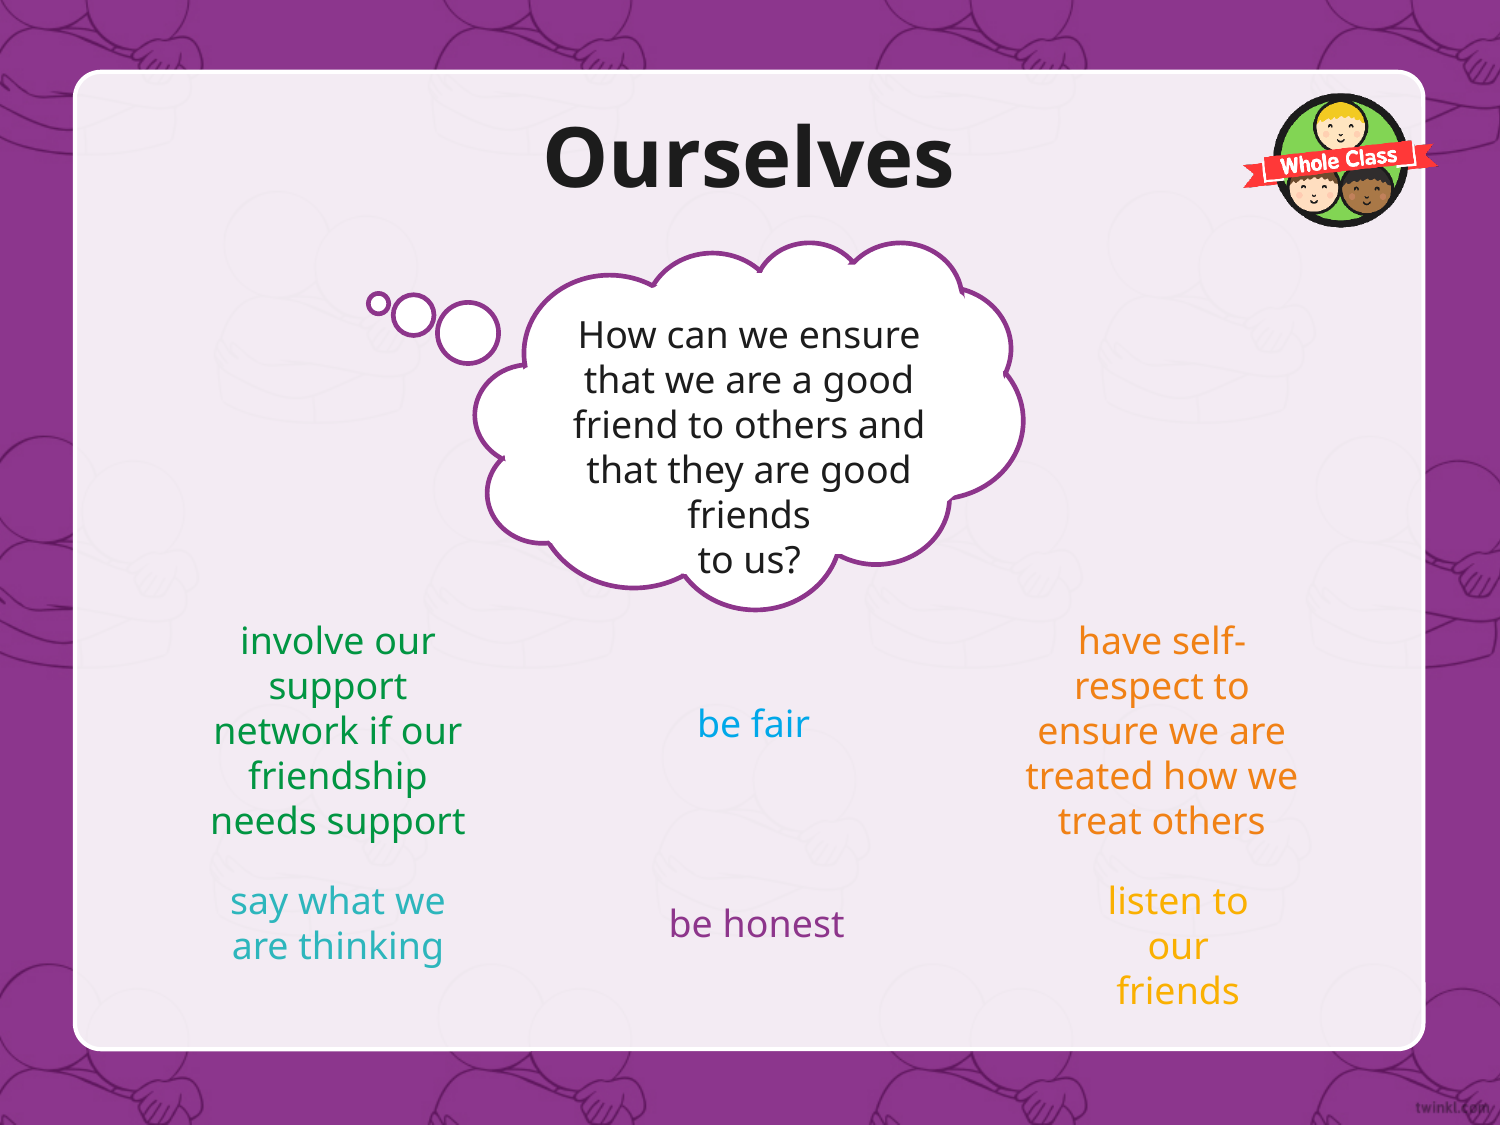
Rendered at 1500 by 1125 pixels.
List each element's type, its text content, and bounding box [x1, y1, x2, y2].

picture [0, 0, 1500, 1125]
text_box listen to our friends [1071, 869, 1285, 1020]
text_box have self-respect to ensure we are treated how we treat others [1004, 609, 1320, 850]
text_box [475, 241, 1024, 609]
text_box say what we are thinking [198, 869, 478, 975]
text_box involve our support network if our friendship needs support [180, 609, 496, 850]
text_box be fair [636, 693, 872, 753]
text_box be honest [639, 892, 875, 953]
title Ourselves [73, 76, 1426, 244]
